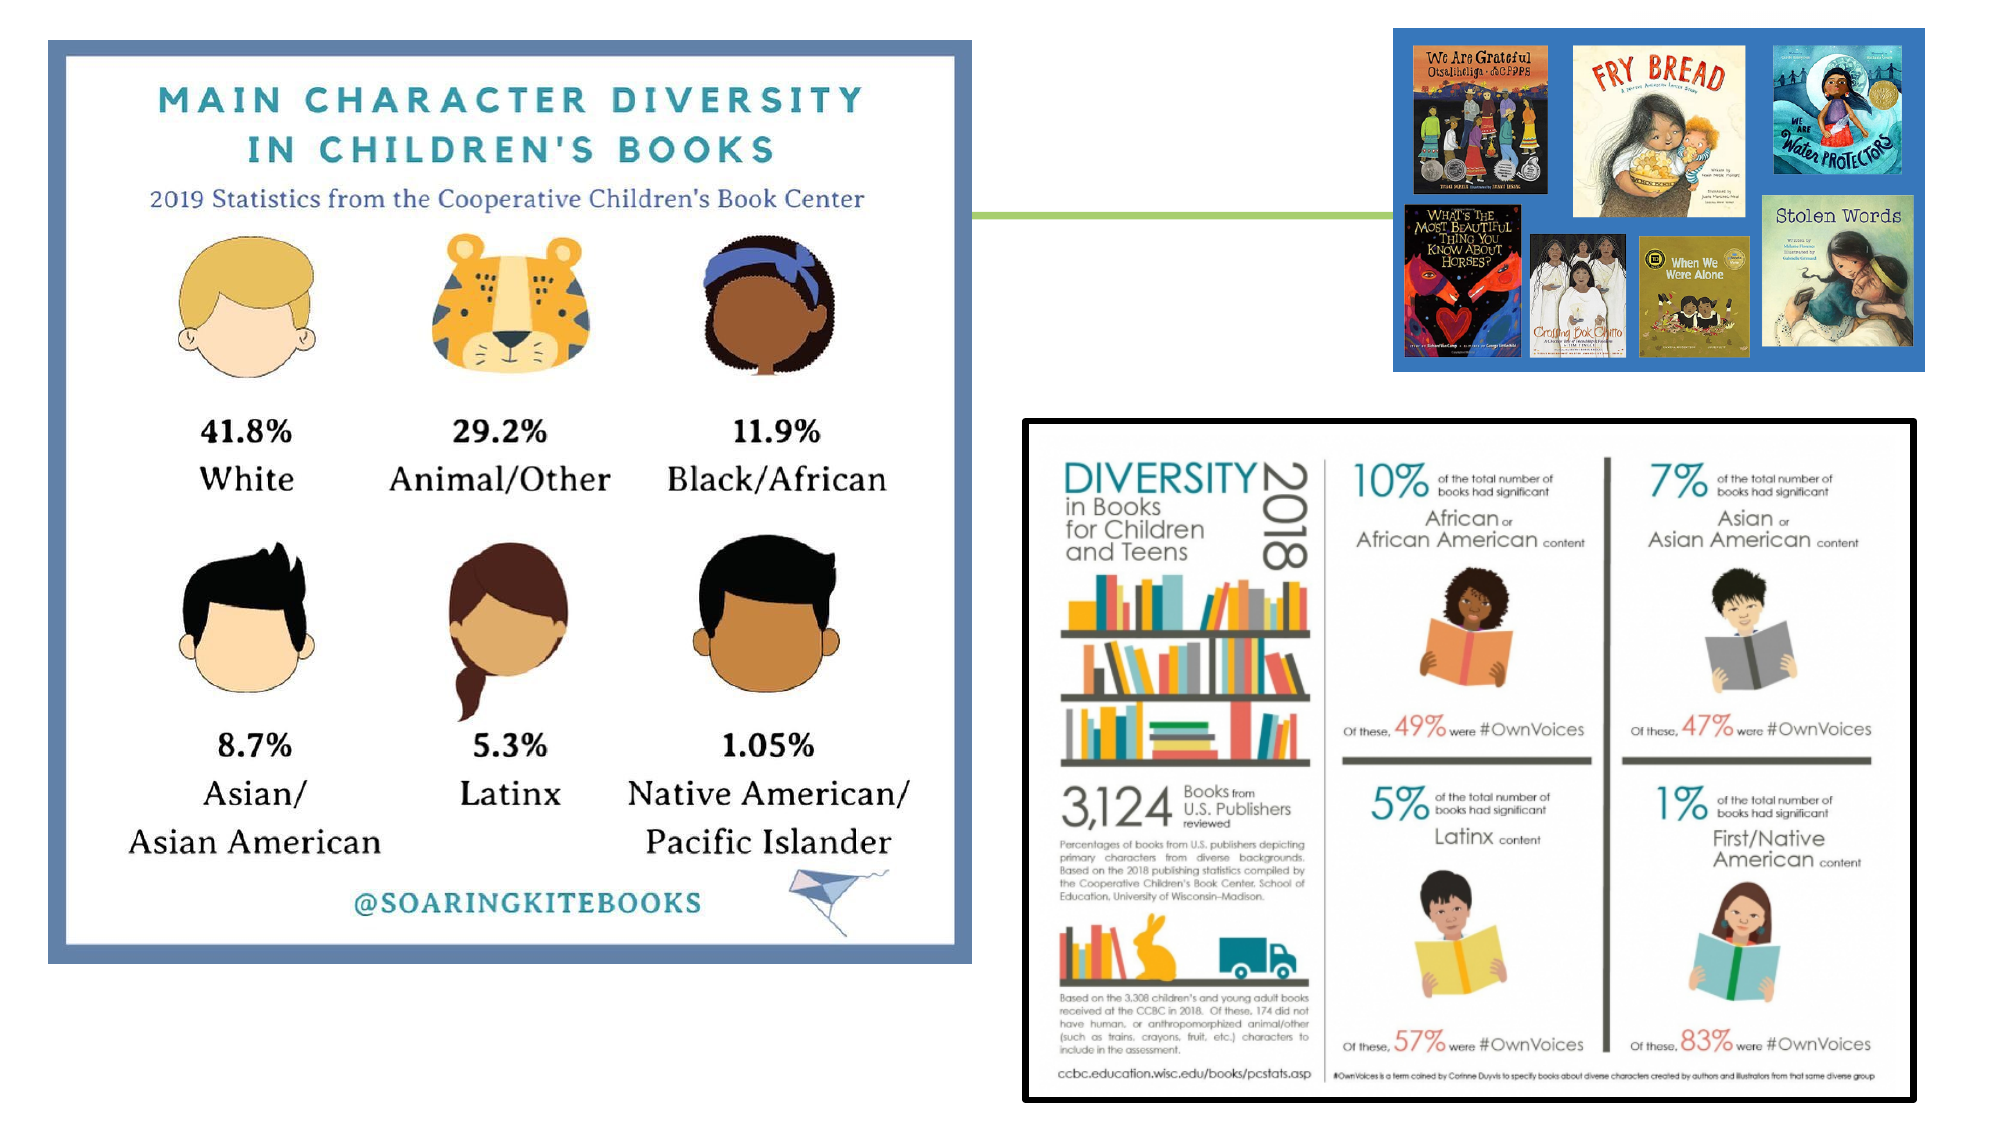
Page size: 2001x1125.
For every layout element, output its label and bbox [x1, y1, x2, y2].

picture [48, 40, 972, 964]
picture [1393, 11, 1925, 372]
picture [1028, 424, 1911, 1097]
